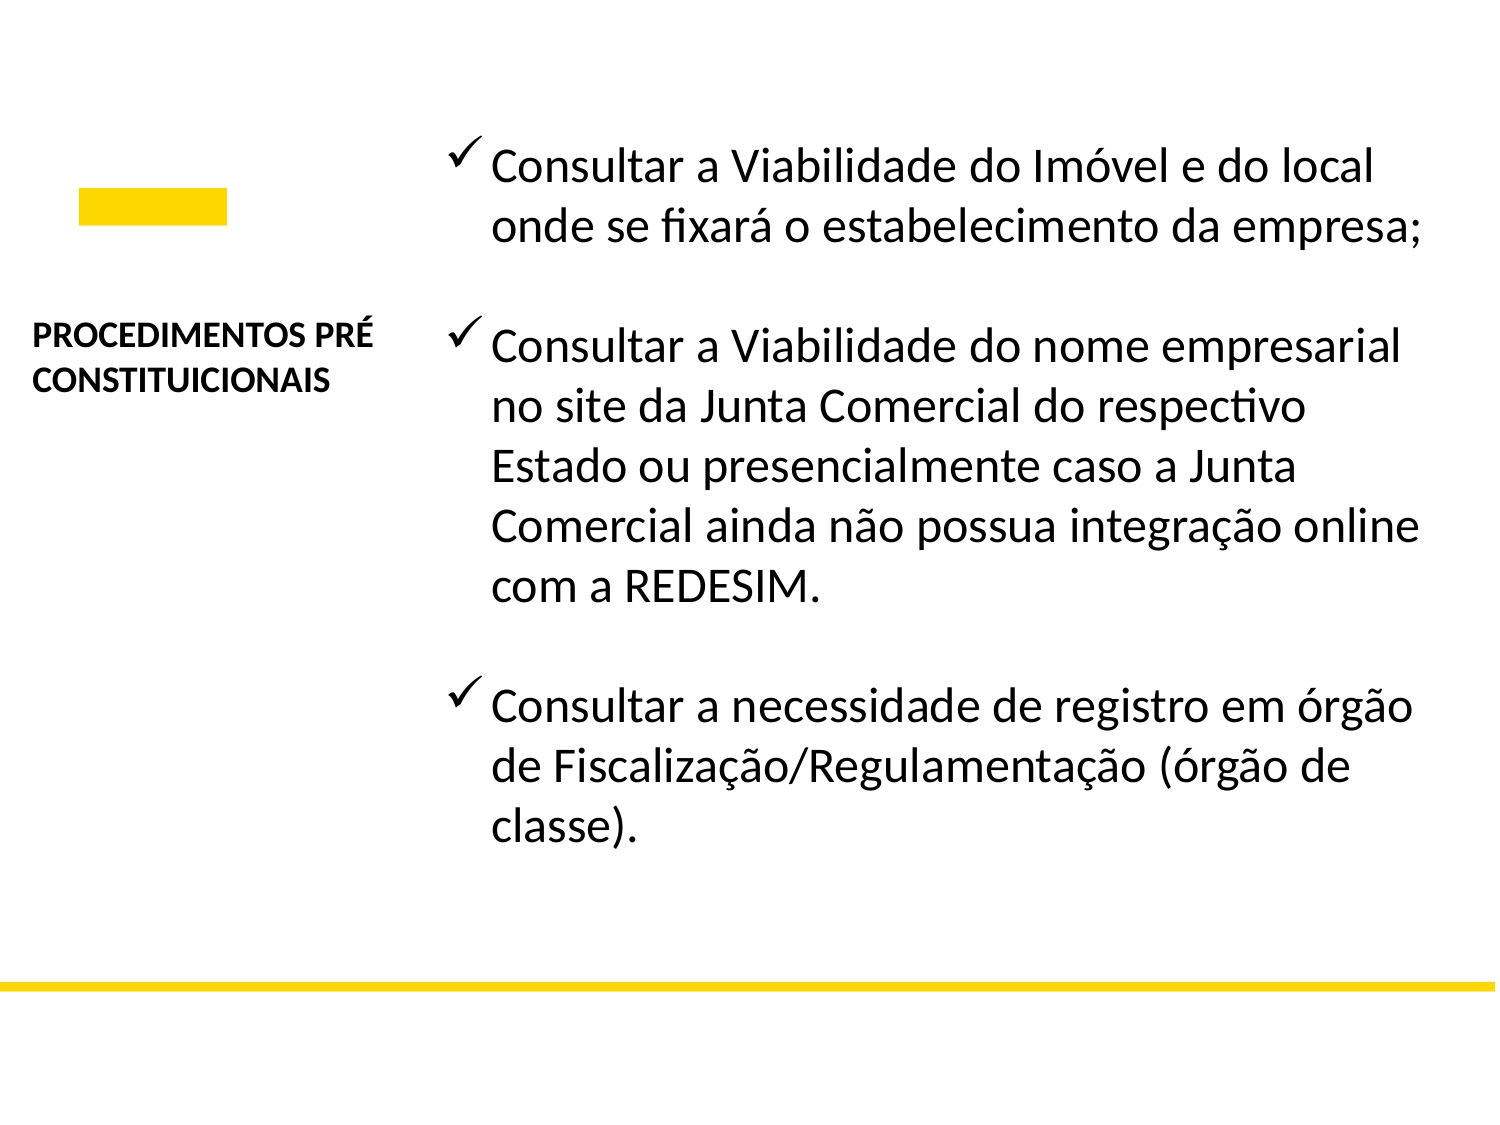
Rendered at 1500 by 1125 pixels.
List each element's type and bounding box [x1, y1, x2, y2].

picture [0, 89, 1495, 1075]
